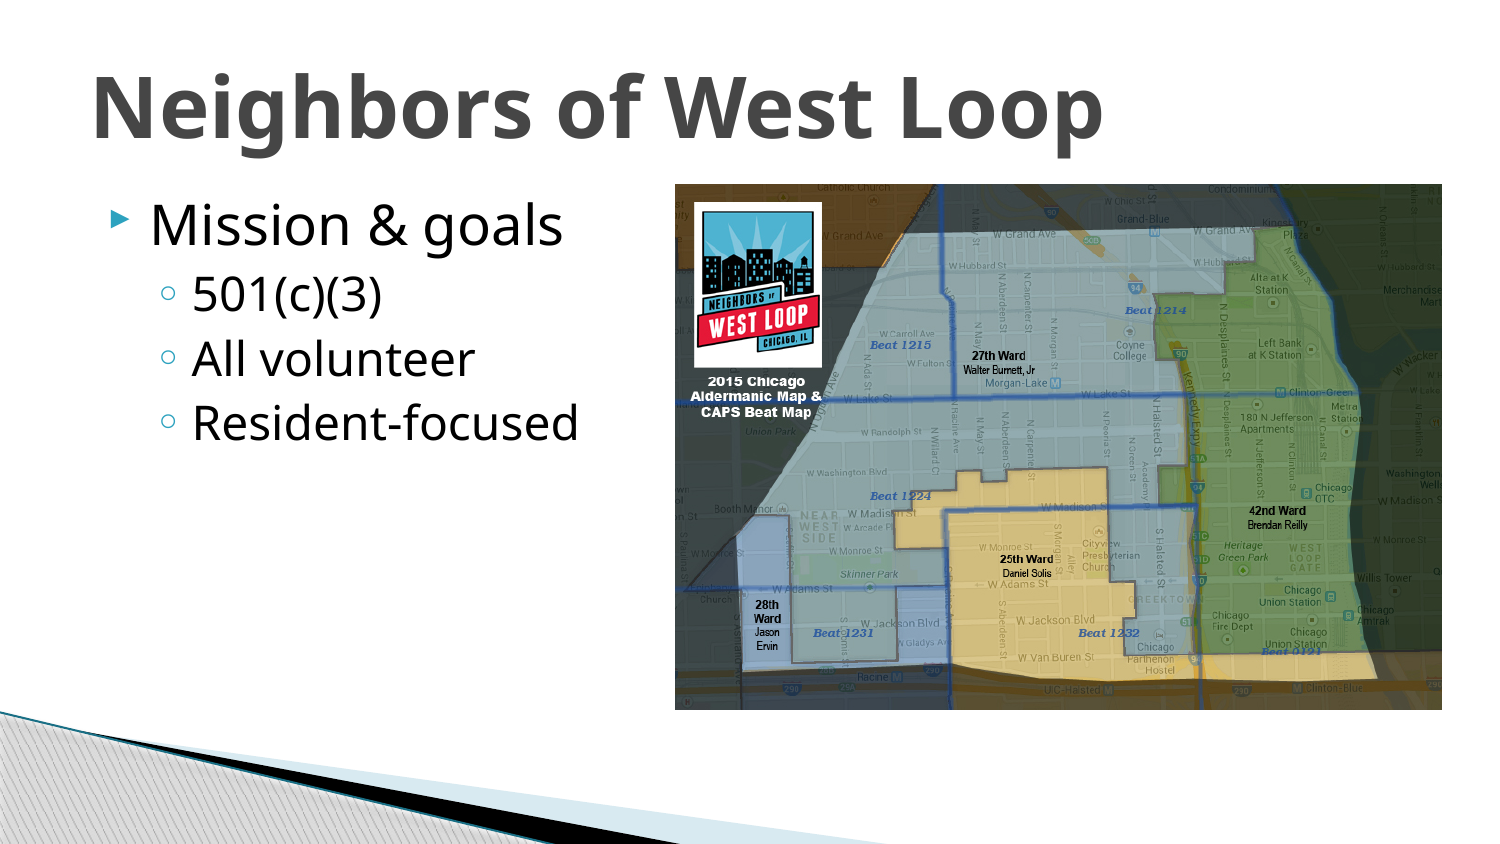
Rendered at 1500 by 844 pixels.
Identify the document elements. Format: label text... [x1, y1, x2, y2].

picture [674, 184, 1443, 710]
title Neighbors of West Loop [75, 33, 1425, 175]
list Mission & goals 501(c)(3) All volunteer Resident-focused [75, 182, 1425, 740]
